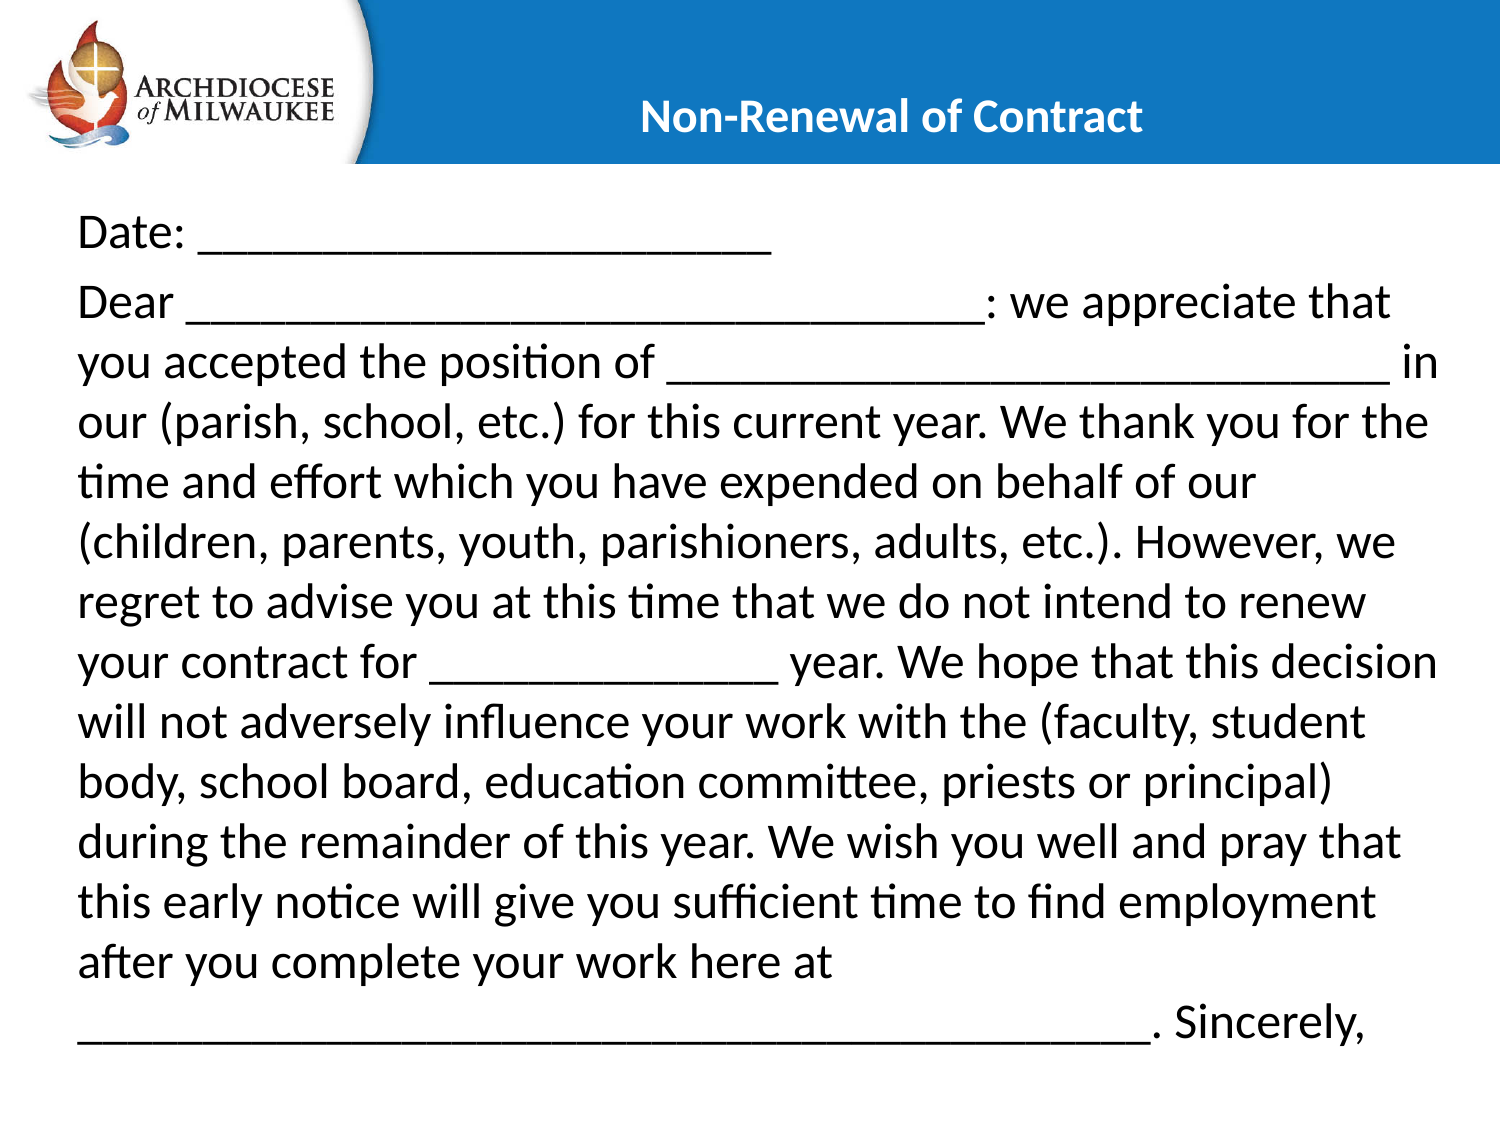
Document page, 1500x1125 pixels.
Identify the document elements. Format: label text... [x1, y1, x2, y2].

list Date: _______________________ Dear ________________________________: we appreciate that you accepted the position of _____________________________ in our (parish, school, etc.) for this current year. We thank you for the time and effort which you have expended on behalf of our (children, parents, youth, parishioners, adults, etc.). However, we regret to advise you at this time that we do not intend to renew your contract for ______________ year. We hope that this decision will not adversely influence your work with the (faculty, student body, school board, education committee, priests or principal) during the remainder of this year. We wish you well and pray that this early notice will give you sufficient time to find employment after you complete your work here at ___________________________________________. Sincerely, [62, 190, 1463, 1100]
picture [0, 0, 1500, 164]
